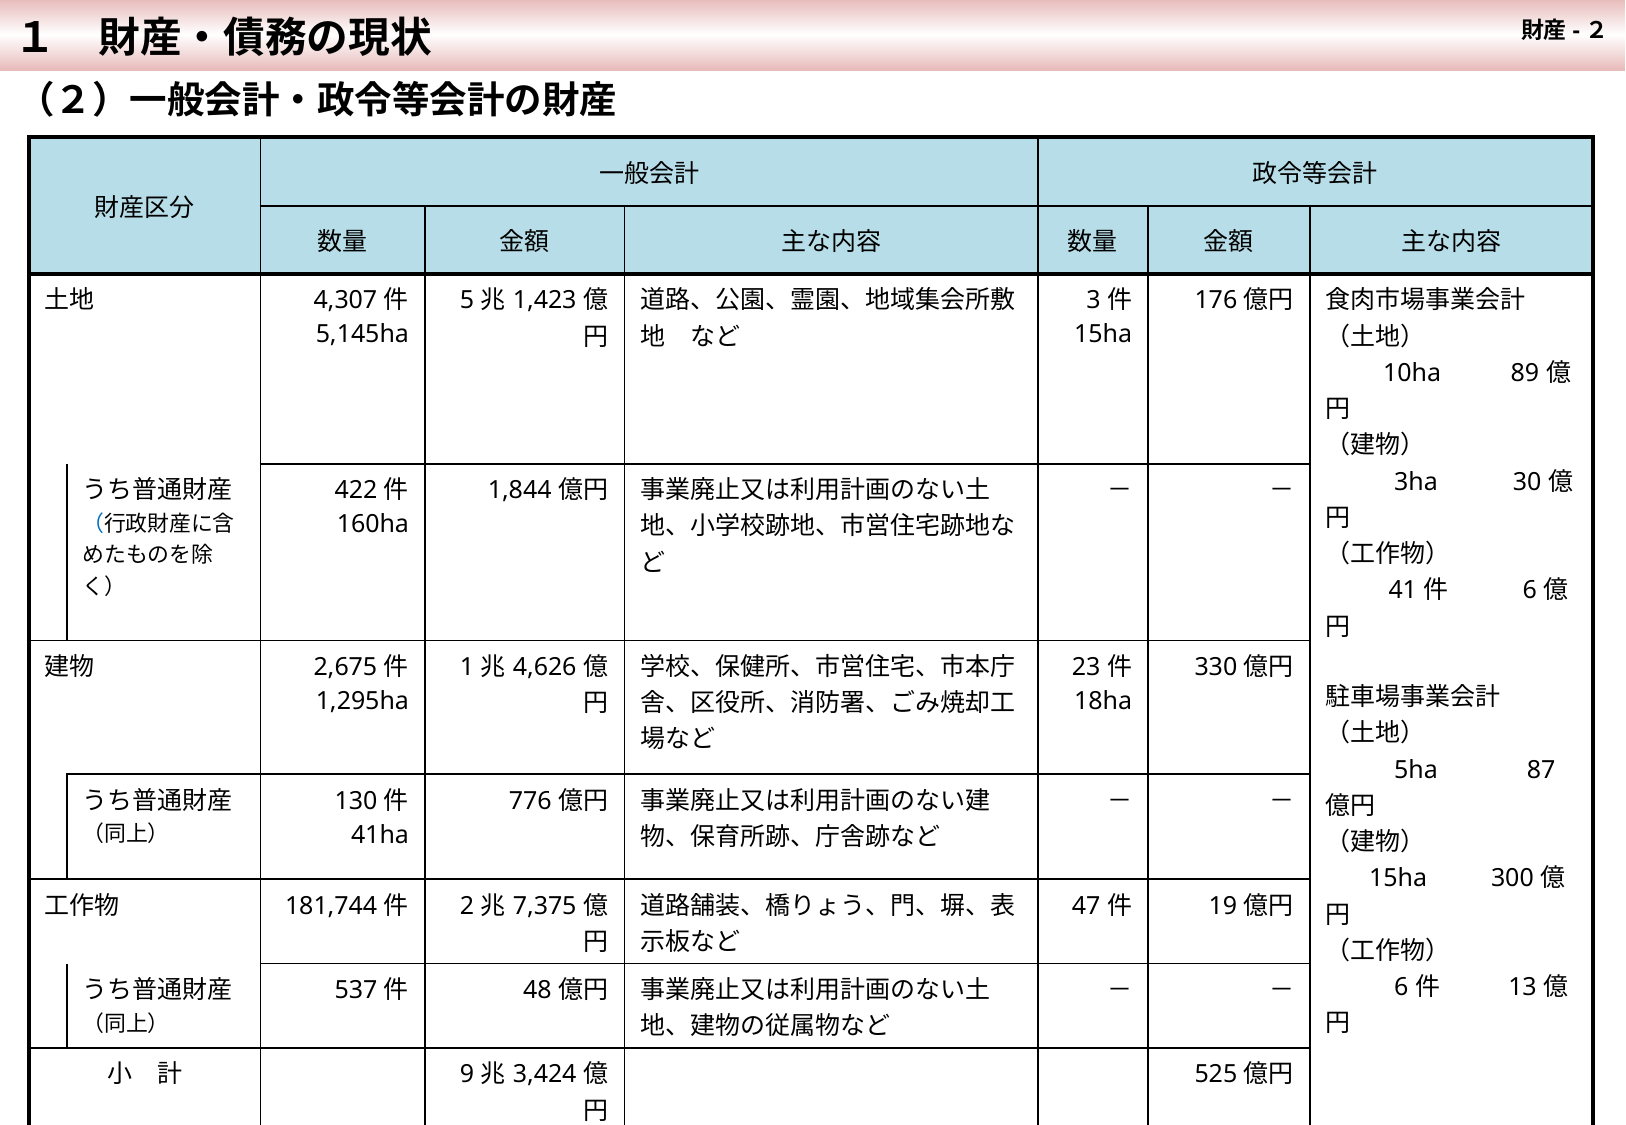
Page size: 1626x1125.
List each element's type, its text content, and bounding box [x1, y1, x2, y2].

table_cell 9兆3,424億円 [426, 1049, 624, 1125]
table_cell － [1149, 964, 1309, 1047]
table_cell 23件 18ha [1039, 641, 1147, 773]
text_box 財産-２ [1492, 0, 1624, 60]
table_cell 道路、公園、霊園、地域集会所敷地 など [625, 276, 1037, 463]
text_box １ 財産・債務の現状 [0, 0, 1625, 73]
table_cell [261, 1049, 424, 1125]
table_cell 1,844億円 [426, 465, 624, 640]
table_cell 数量 [261, 207, 424, 272]
table_header 政令等会計 [1039, 139, 1591, 205]
table_cell － [1039, 465, 1147, 640]
table_header 財産区分 [31, 139, 260, 272]
table_cell 主な内容 [625, 207, 1037, 272]
table_cell 食肉市場事業会計 （土地） 10ha 89億円 （建物） 3ha 30億円 （工作物） 41件 6億円 駐車場事業会計 （土地） 5ha 87億円 （建物） 15ha 300億円 （工作物） 6件 13億円 [1311, 276, 1591, 1125]
table_cell 建物 [31, 641, 260, 774]
table_header 一般会計 [261, 139, 1037, 205]
table_cell 422件 160ha [261, 465, 424, 640]
table_cell 1兆4,626億円 [426, 641, 624, 773]
table_cell 5兆1,423億円 [426, 276, 624, 463]
table_cell 181,744件 [261, 880, 424, 963]
table_cell － [1149, 775, 1309, 878]
table_cell 525億円 [1149, 1049, 1309, 1125]
table_cell [31, 964, 66, 1047]
table_cell 176億円 [1149, 276, 1309, 463]
table_cell － [1039, 775, 1147, 878]
table_cell うち普通財産 （同上） [68, 964, 260, 1047]
table_cell 2,675件 1,295ha [261, 641, 424, 773]
table_cell 金額 [1149, 207, 1309, 272]
table_cell － [1149, 465, 1309, 640]
table_cell 48億円 [426, 964, 624, 1047]
table_cell うち普通財産 （同上） [68, 775, 260, 878]
table_cell 事業廃止又は利用計画のない建物、保育所跡、庁舎跡など [625, 775, 1037, 878]
table_cell 事業廃止又は利用計画のない土地、建物の従属物など [625, 964, 1037, 1047]
table_cell 4,307件 5,145ha [261, 276, 424, 463]
table_cell [1039, 1049, 1147, 1125]
table_cell うち普通財産 （行政財産に含めたものを除く） [68, 464, 260, 640]
table_cell 19億円 [1149, 880, 1309, 963]
table_cell 776億円 [426, 775, 624, 878]
table_cell 道路舗装、橋りょう、門、塀、表示板など [625, 880, 1037, 963]
table_cell 小 計 [31, 1049, 260, 1125]
table_cell 330億円 [1149, 641, 1309, 773]
table_cell 主な内容 [1311, 207, 1591, 272]
table_cell 537件 [261, 964, 424, 1047]
table_cell － [1039, 964, 1147, 1047]
table_cell [31, 464, 66, 640]
table_cell 事業廃止又は利用計画のない土地、小学校跡地、市営住宅跡地など [625, 465, 1037, 640]
table_cell 2兆7,375億円 [426, 880, 624, 963]
table_cell [625, 1049, 1037, 1125]
table_cell 130件 41ha [261, 775, 424, 878]
table_cell 学校、保健所、市営住宅、市本庁舎、区役所、消防署、ごみ焼却工場など [625, 641, 1037, 773]
table_cell [31, 774, 66, 878]
table_cell 金額 [426, 207, 624, 272]
table_cell 土地 [31, 276, 260, 464]
table_cell 数量 [1039, 207, 1147, 272]
text_box （２）一般会計・政令等会計の財産 [0, 73, 1625, 131]
table_cell 47件 [1039, 880, 1147, 963]
table_cell 3件 15ha [1039, 276, 1147, 463]
table_cell 工作物 [31, 880, 260, 964]
